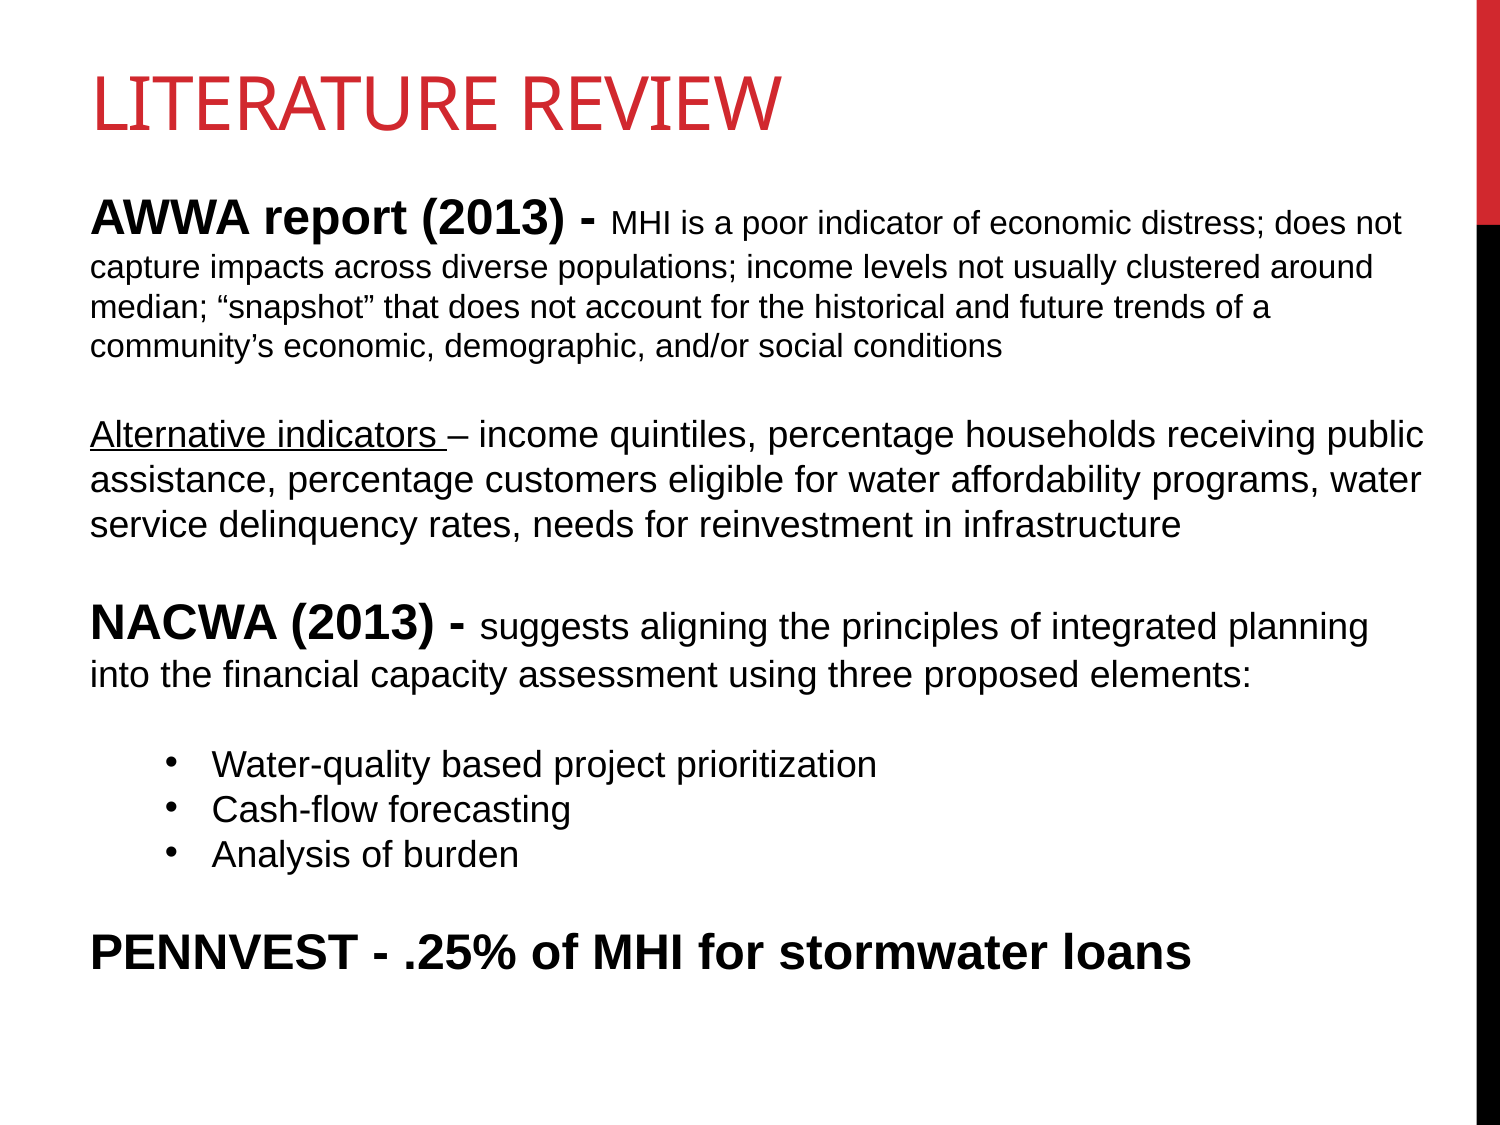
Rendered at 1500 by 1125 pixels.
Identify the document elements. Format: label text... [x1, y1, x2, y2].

title Literature review [75, 0, 1025, 154]
text_box AWWA report (2013) - MHI is a poor indicator of economic distress; does not capture impacts across diverse populations; income levels not usually clustered around median; “snapshot” that does not account for the historical and future trends of a community’s economic, demographic, and/or social conditions Alternative indicators – income quintiles, percentage households receiving public assistance, percentage customers eligible for water affordability programs, water service delinquency rates, needs for reinvestment in infrastructure NACWA (2013) - suggests aligning the principles of integrated planning into the financial capacity assessment using three proposed elements: Water-quality based project prioritization Cash-flow forecasting Analysis of burden PENNVEST - .25% of MHI for stormwater loans [74, 177, 1444, 987]
